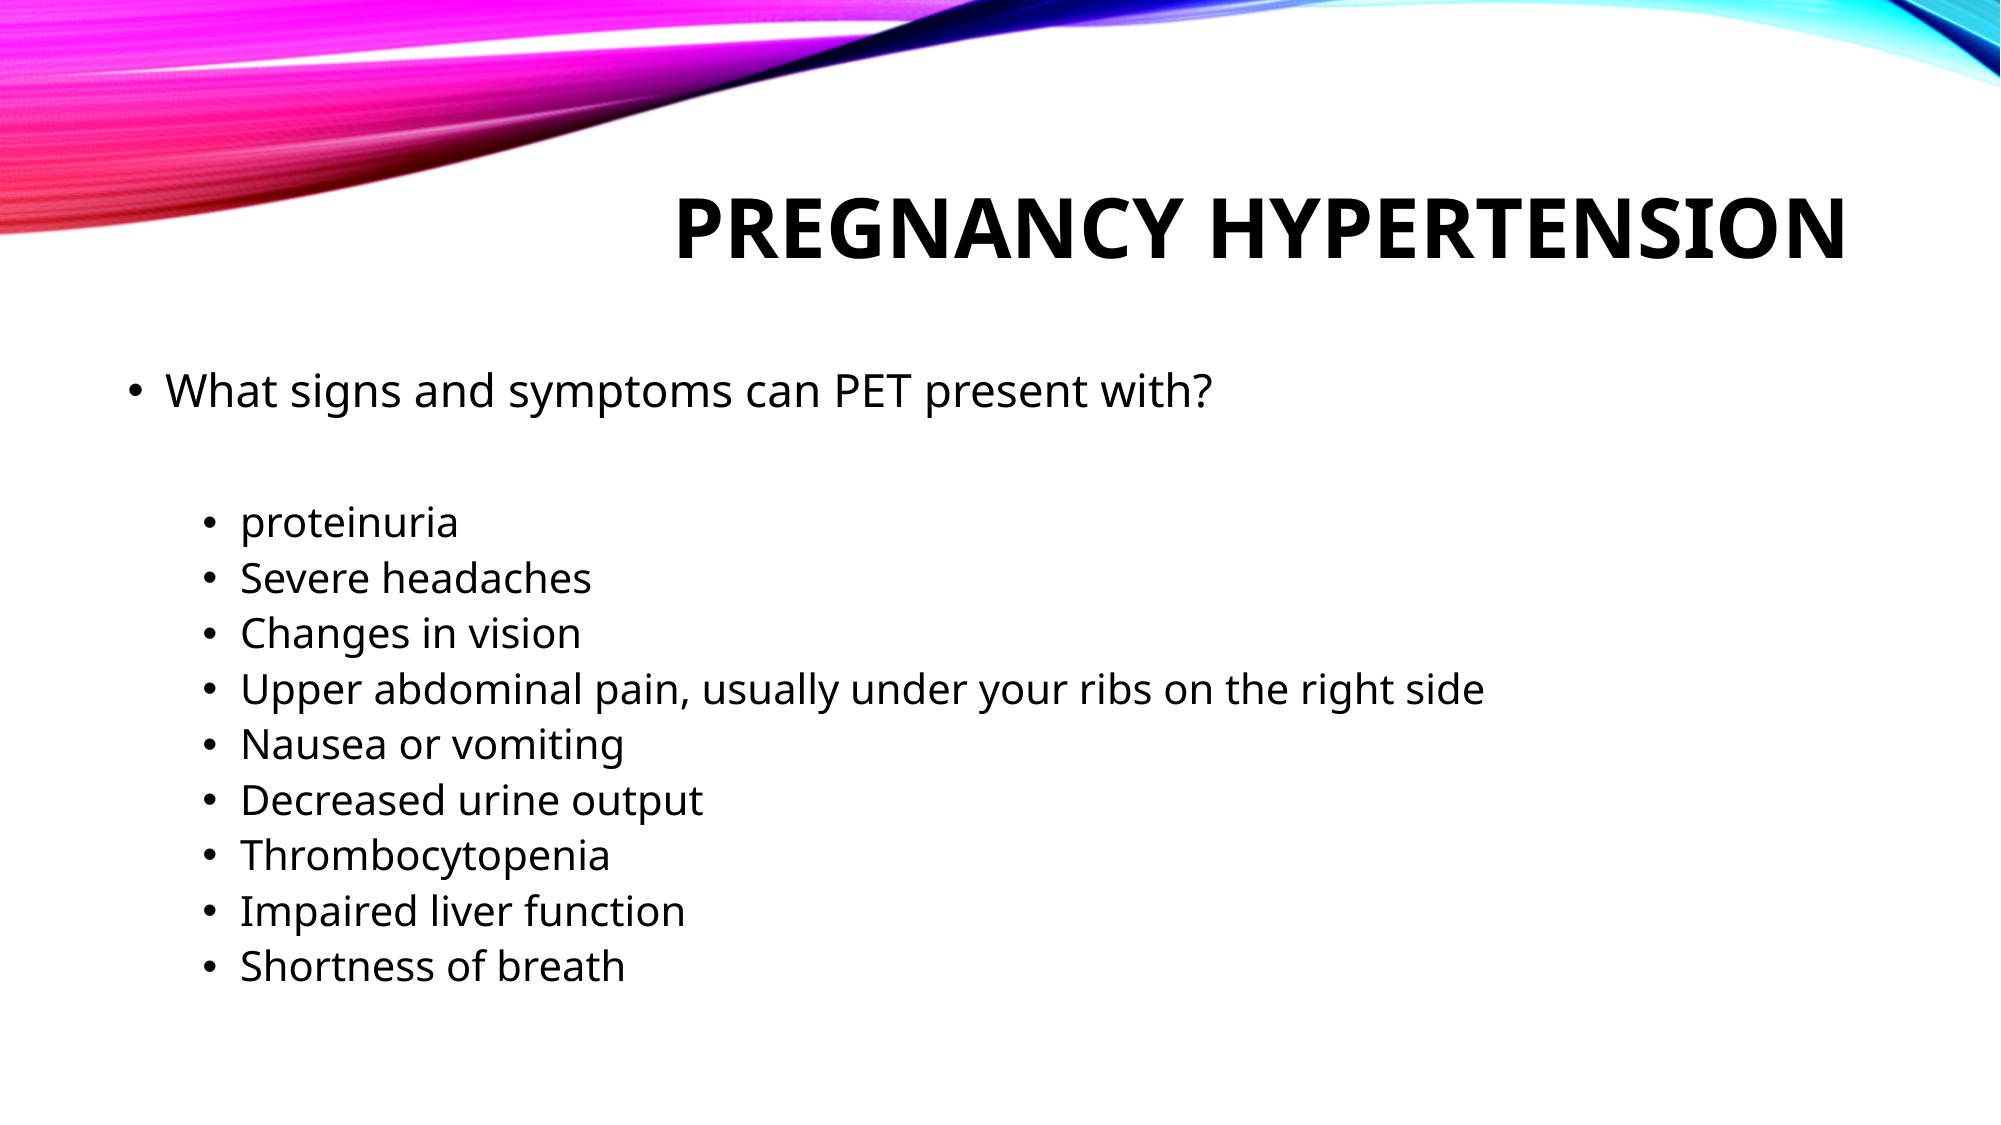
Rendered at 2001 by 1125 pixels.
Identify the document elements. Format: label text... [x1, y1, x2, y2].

list What signs and symptoms can PET present with? proteinuria Severe headaches Changes in vision Upper abdominal pain, usually under your ribs on the right side Nausea or vomiting Decreased urine output Thrombocytopenia Impaired liver function Shortness of breath [112, 360, 1888, 1021]
picture [1910, 0, 2000, 45]
picture [0, 0, 2000, 237]
title Pregnancy hypertension [474, 125, 1888, 338]
picture [1890, 0, 2000, 75]
